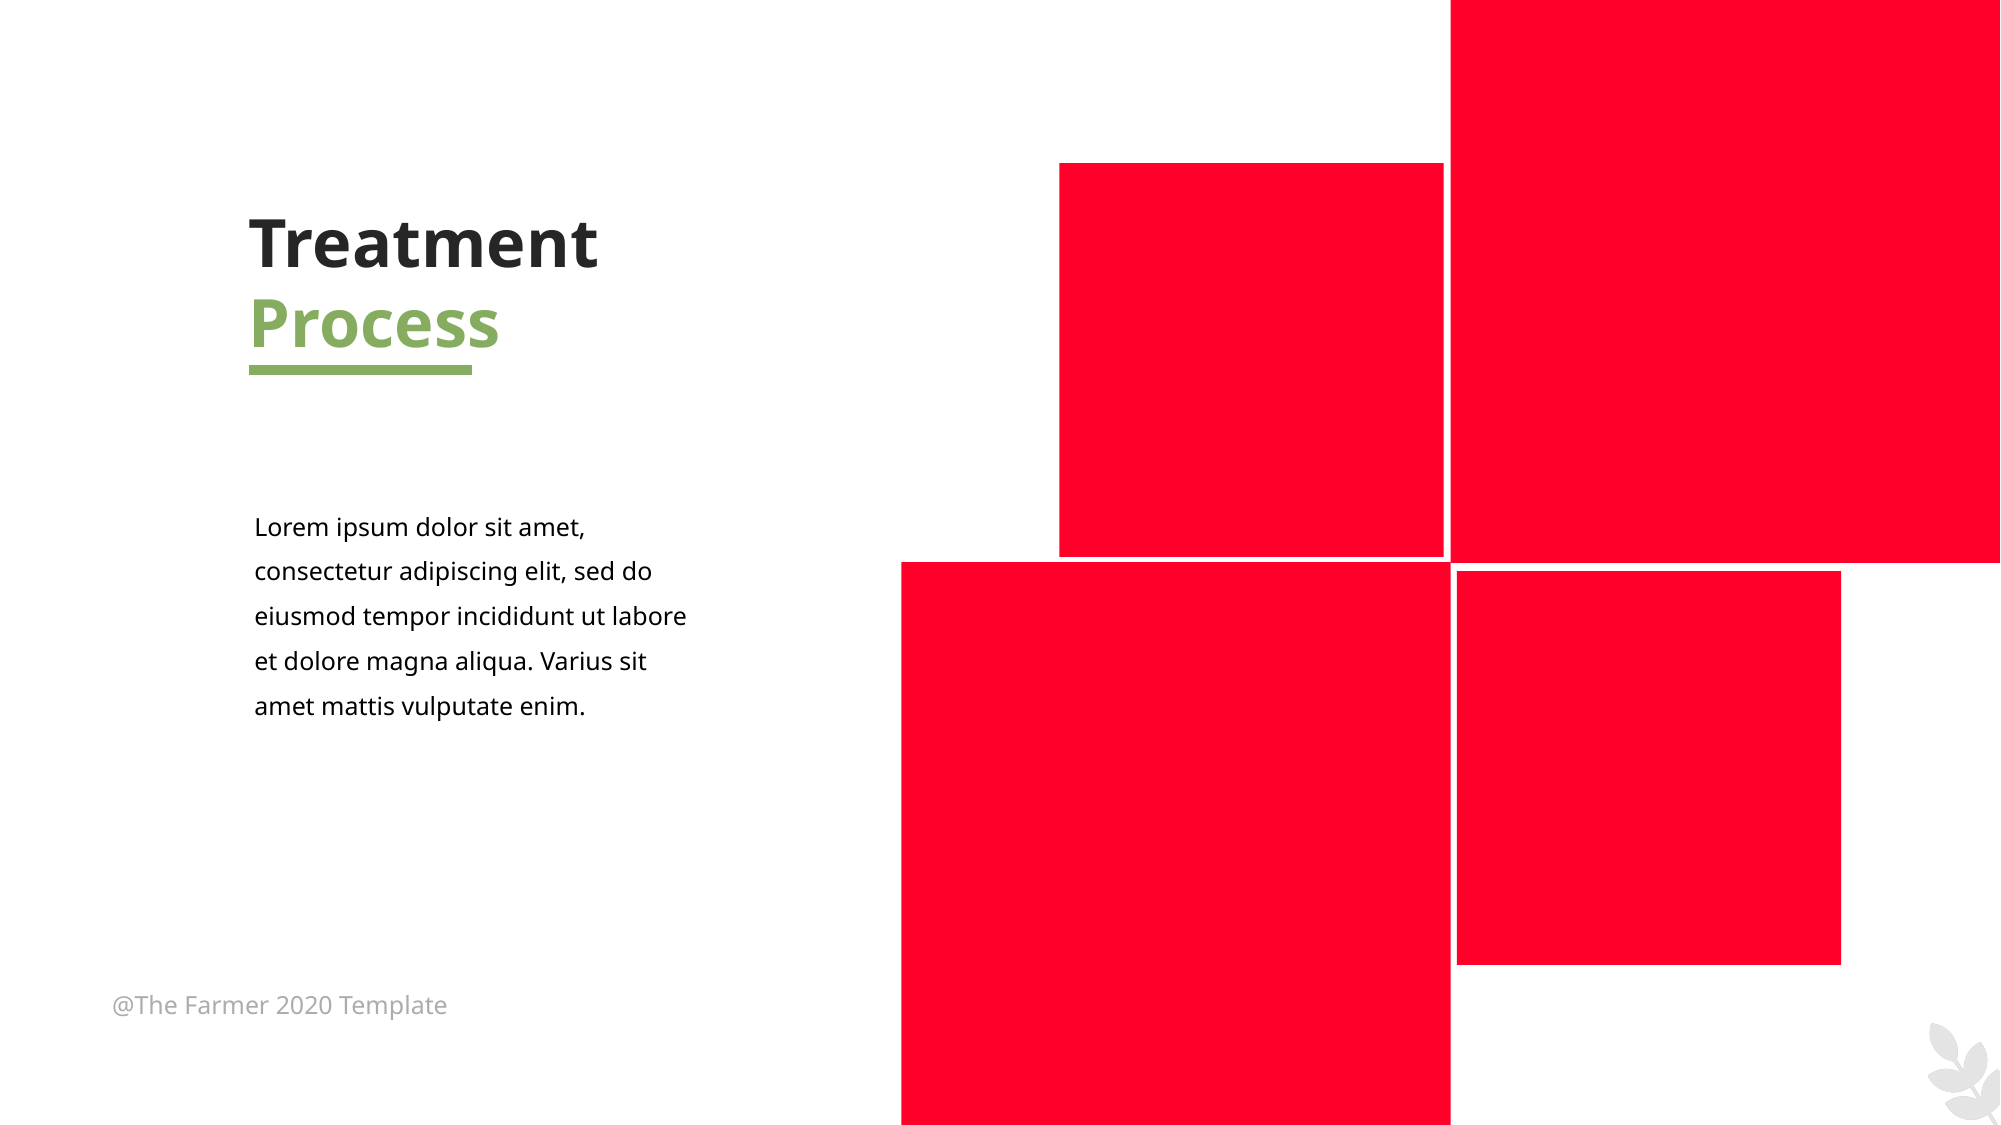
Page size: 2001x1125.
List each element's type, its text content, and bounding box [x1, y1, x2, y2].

picture [1059, 162, 1444, 557]
picture [1872, 982, 2000, 1125]
text_box @The Farmer 2020 Template [97, 982, 778, 1027]
picture [901, 0, 2000, 1125]
picture [1456, 571, 1842, 965]
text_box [248, 203, 768, 370]
text_box Lorem ipsum dolor sit amet, consectetur adipiscing elit, sed do eiusmod tempor incididunt ut labore et dolore magna aliqua. Varius sit amet mattis vulputate enim. [239, 488, 722, 728]
